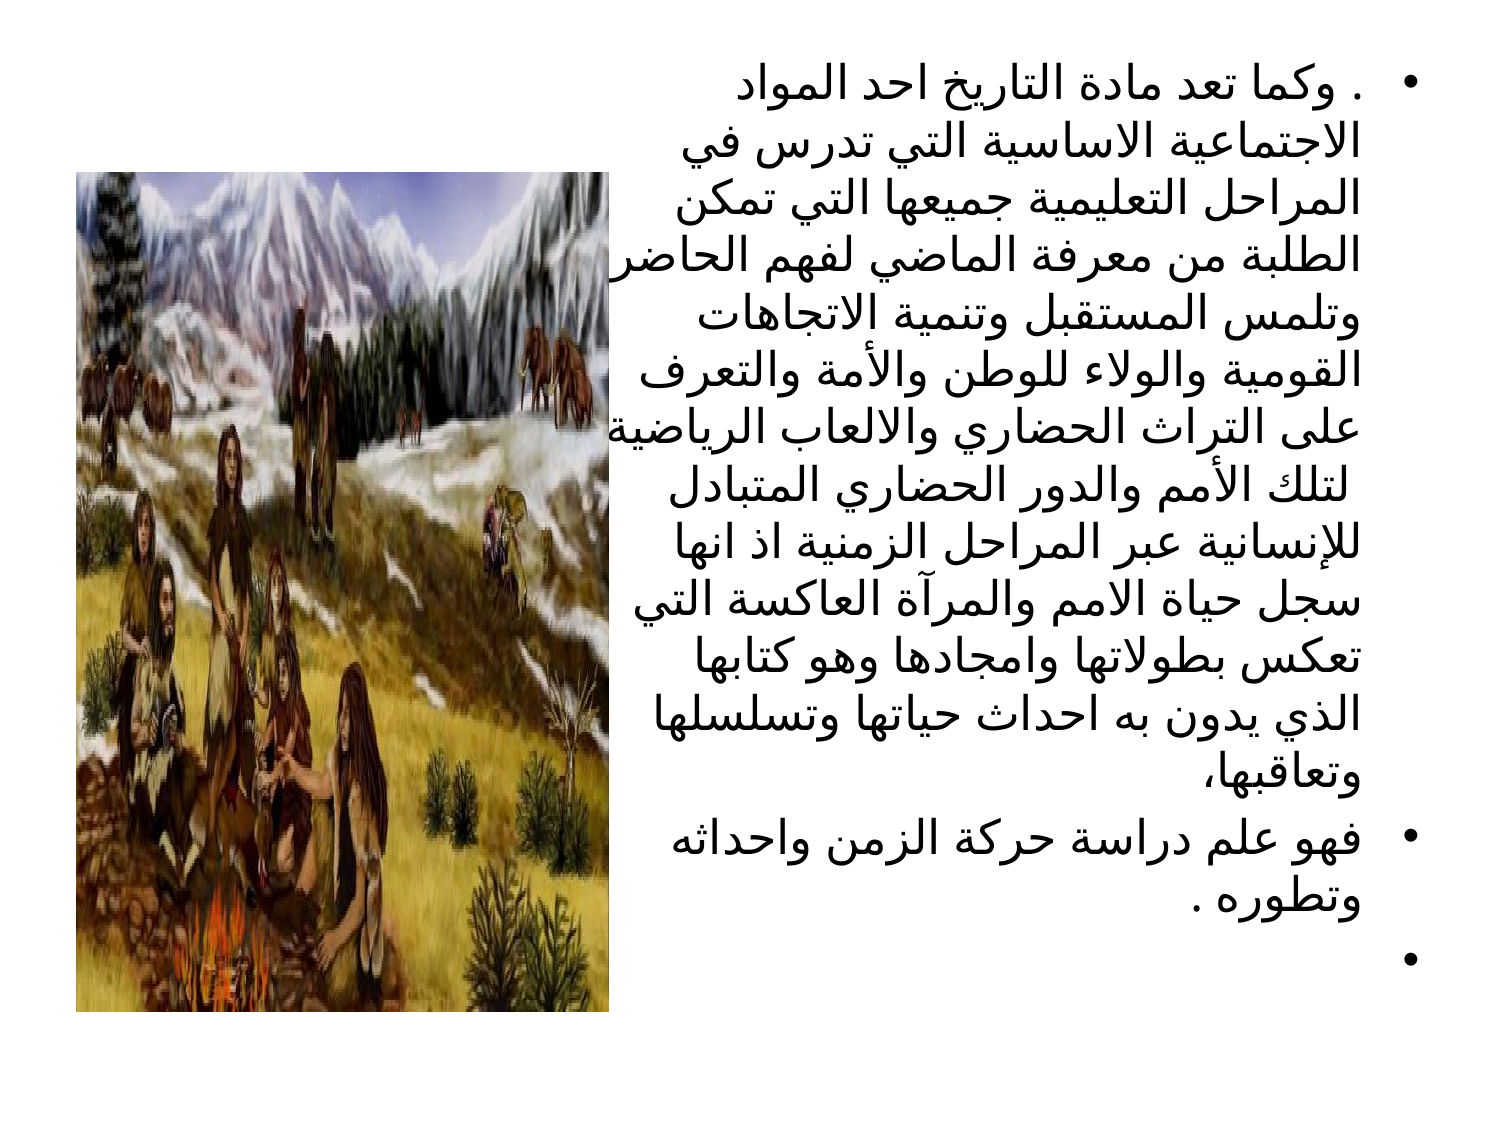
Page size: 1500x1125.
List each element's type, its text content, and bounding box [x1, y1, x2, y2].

list . وكما تعد مادة التاريخ احد المواد الاجتماعية الاساسية التي تدرس في المراحل التعليمية جميعها التي تمكن الطلبة من معرفة الماضي لفهم الحاضر وتلمس المستقبل وتنمية الاتجاهات القومية والولاء للوطن والأمة والتعرف على التراث الحضاري والالعاب الرياضية لتلك الأمم والدور الحضاري المتبادل للإنسانية عبر المراحل الزمنية اذ انها سجل حياة الامم والمرآة العاكسة التي تعكس بطولاتها وامجادها وهو كتابها الذي يدون به احداث حياتها وتسلسلها وتعاقبها، فهو علم دراسة حركة الزمن واحداثه وتطوره . [586, 44, 1425, 1005]
picture [76, 172, 609, 1012]
